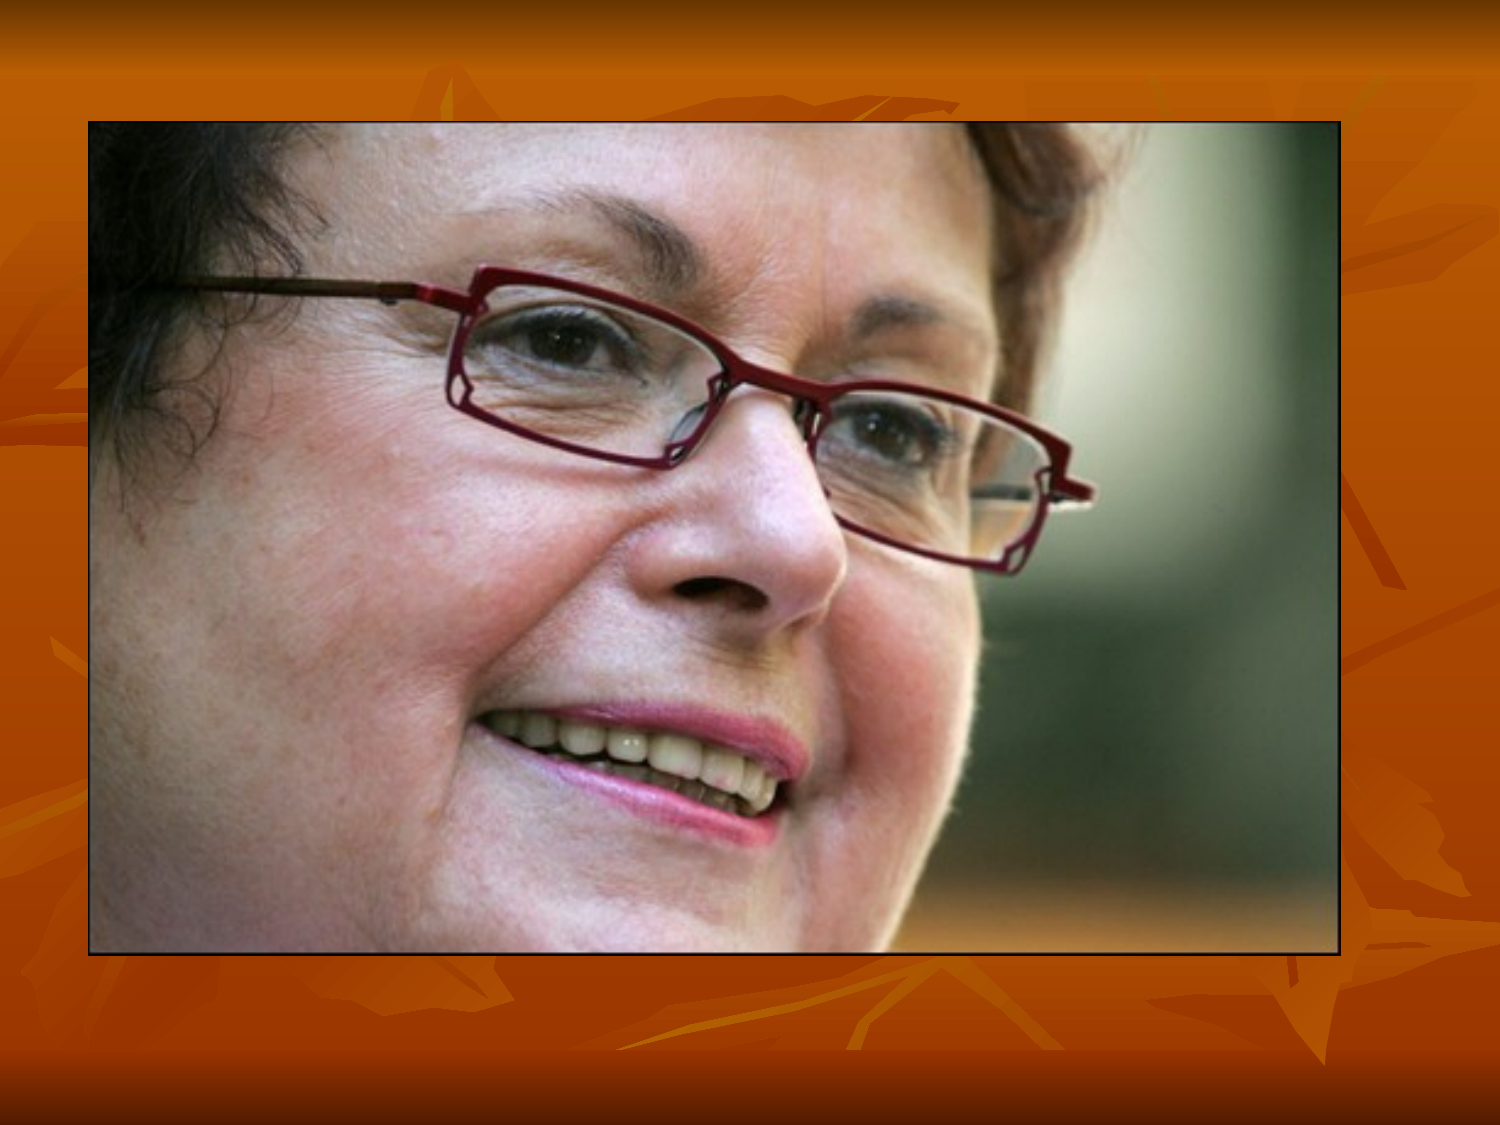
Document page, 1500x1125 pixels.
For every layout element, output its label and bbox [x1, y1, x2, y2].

picture [88, 121, 1341, 956]
